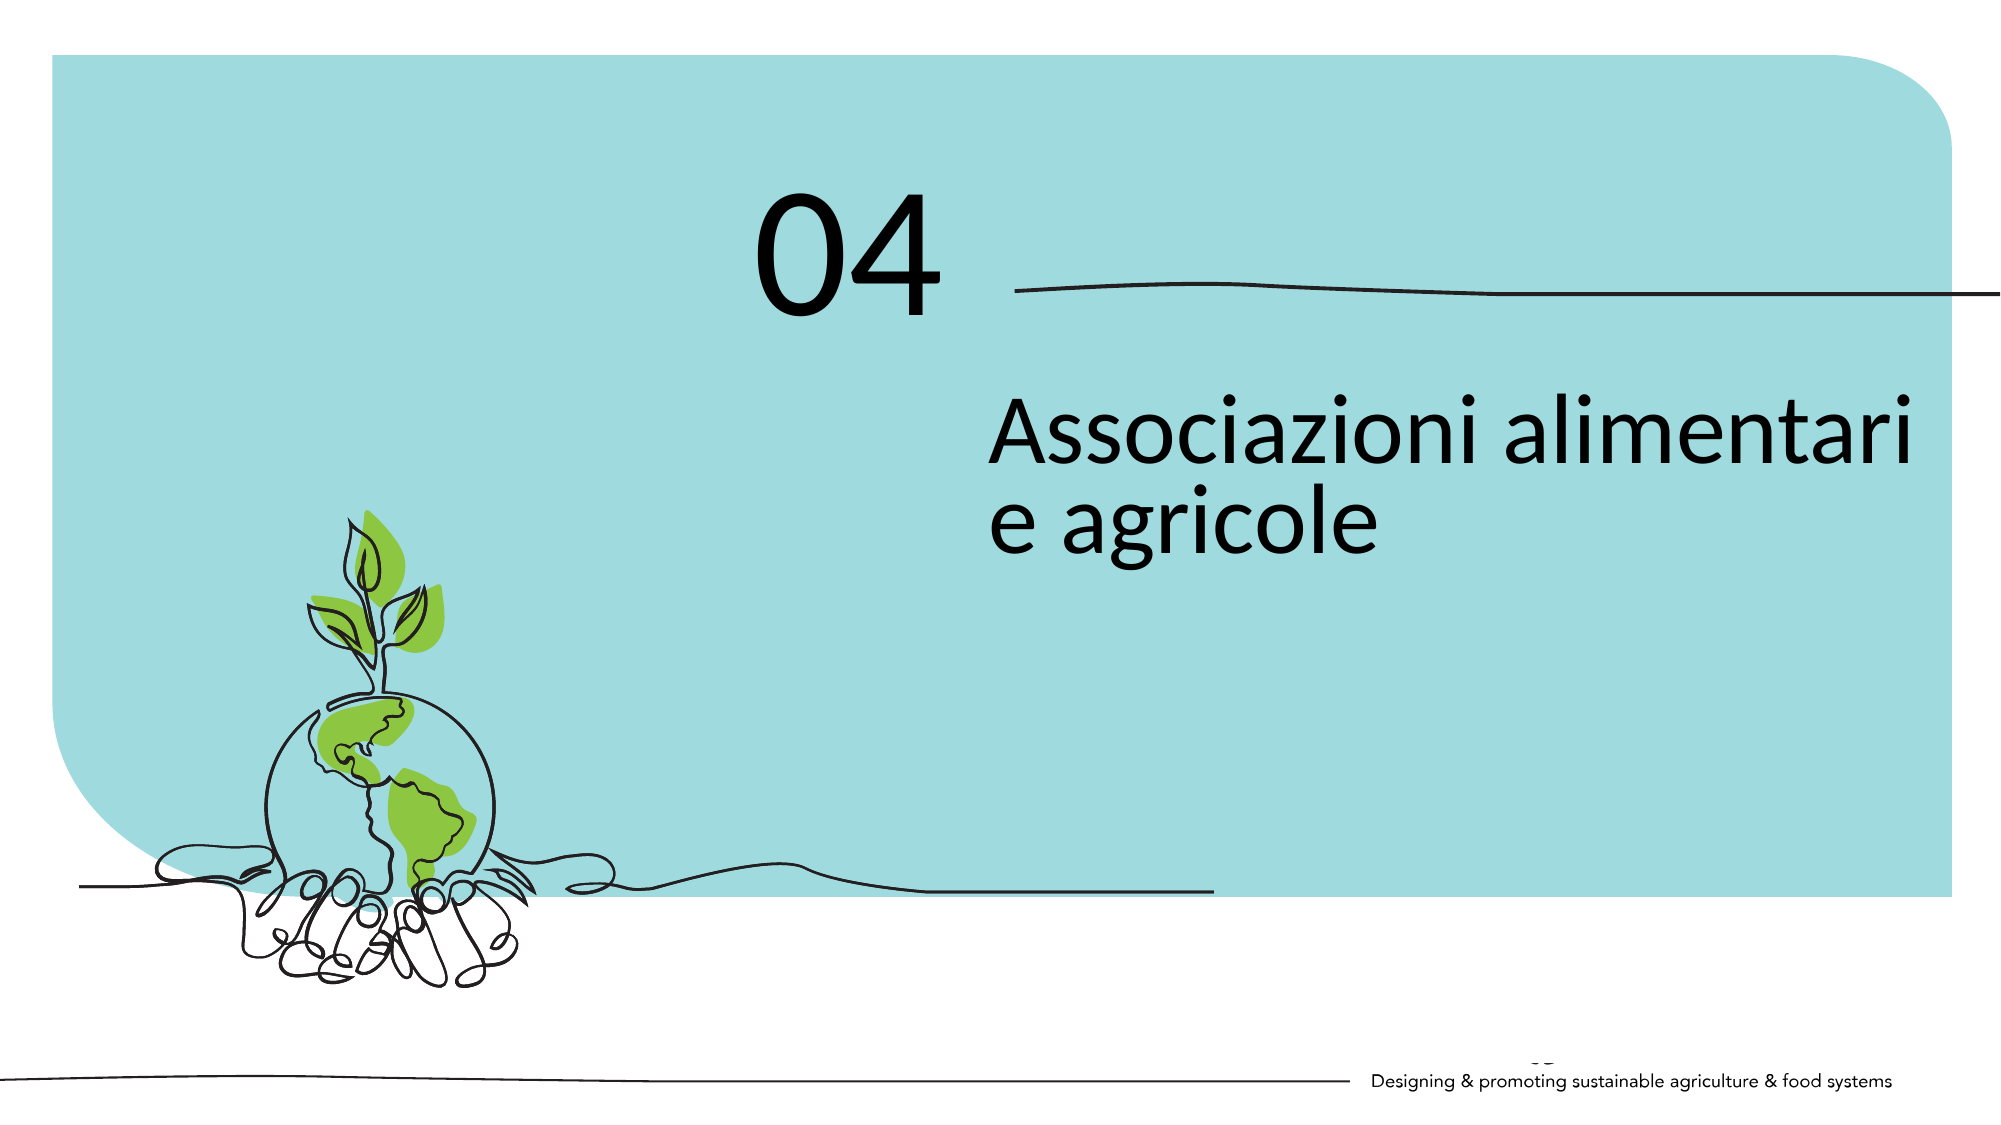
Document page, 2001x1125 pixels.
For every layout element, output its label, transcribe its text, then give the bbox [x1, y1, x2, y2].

picture [1332, 1063, 1914, 1105]
list 04 [738, 146, 1078, 242]
list Associazioni alimentari e agricole [973, 384, 1959, 888]
